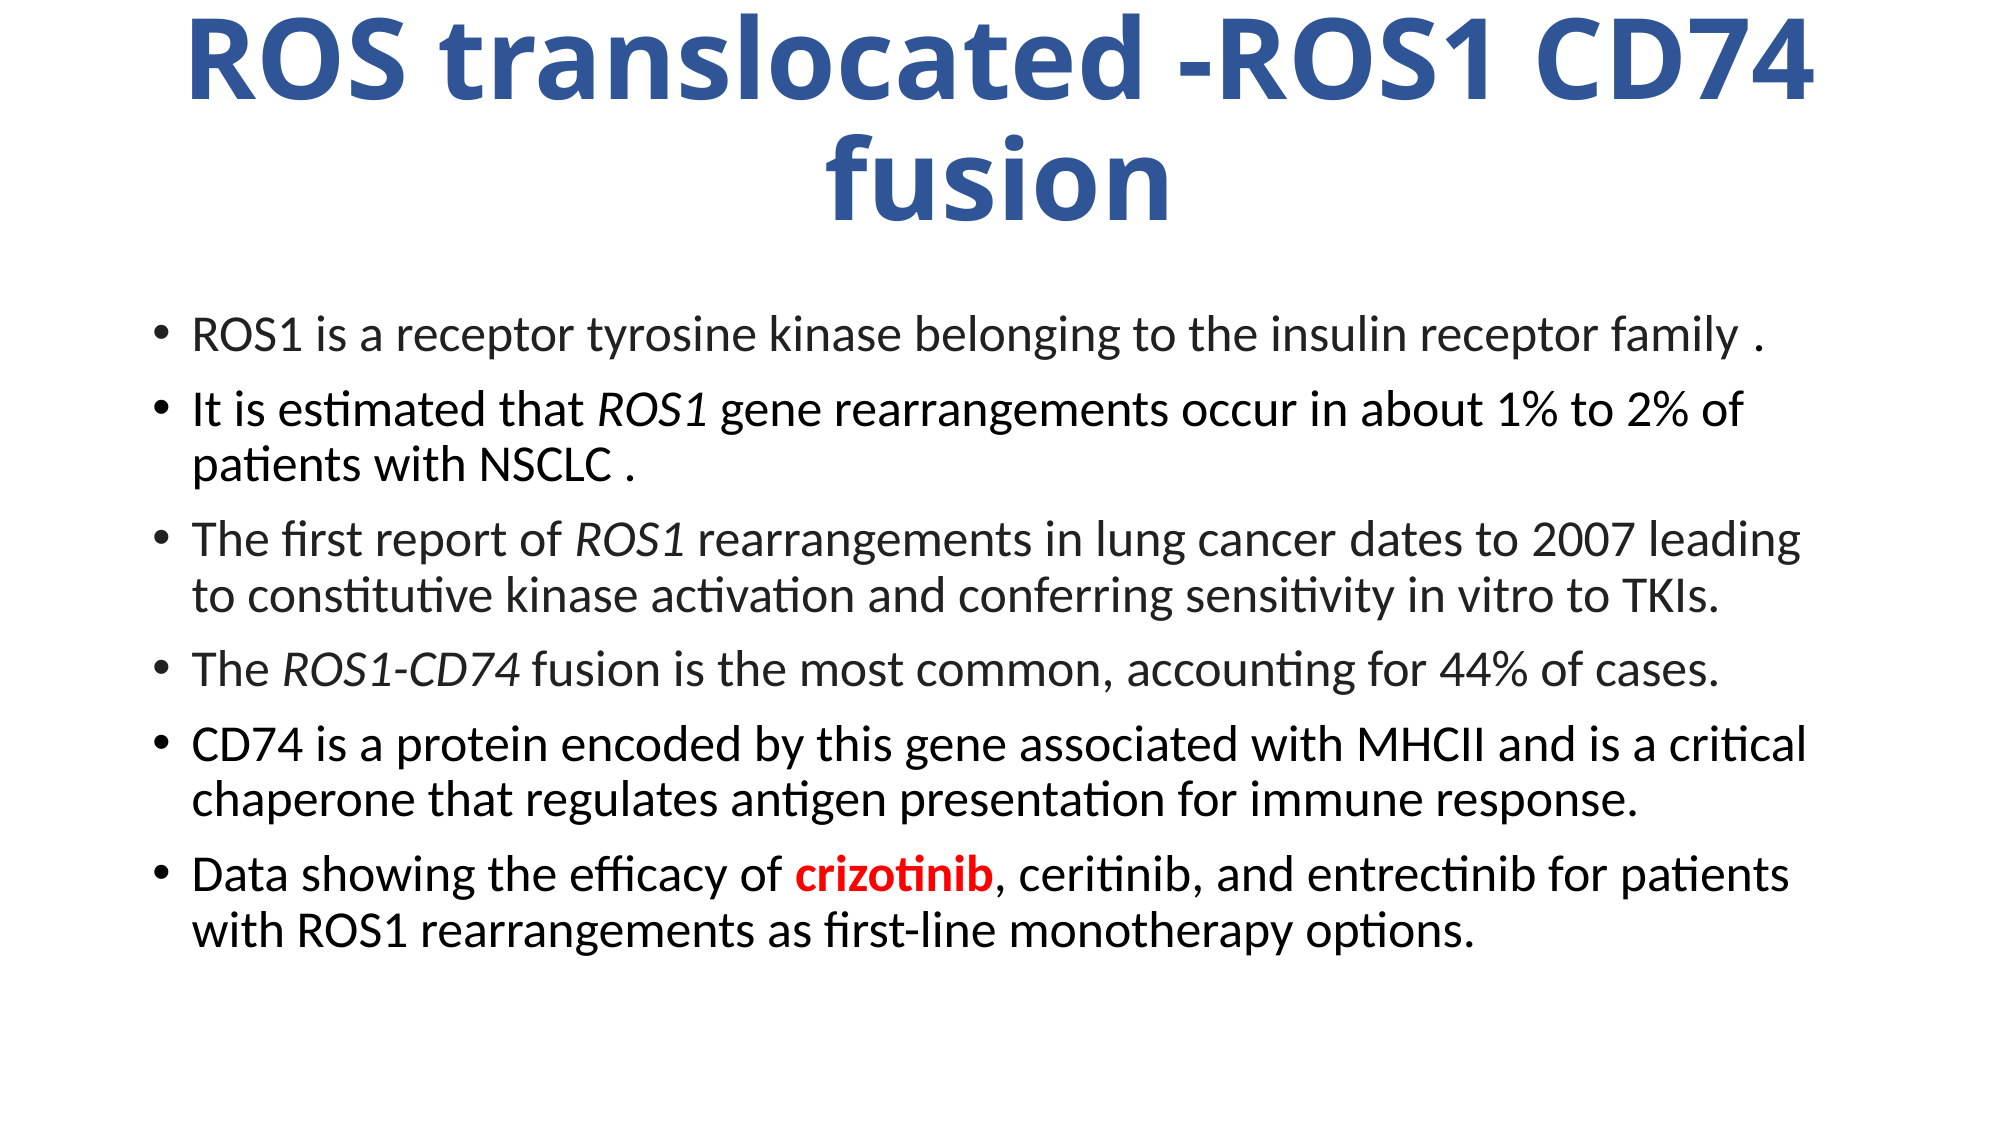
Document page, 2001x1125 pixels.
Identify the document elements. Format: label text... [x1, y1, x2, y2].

list ROS1 is a receptor tyrosine kinase belonging to the insulin receptor family . It is estimated that ROS1 gene rearrangements occur in about 1% to 2% of patients with NSCLC . The first report of ROS1 rearrangements in lung cancer dates to 2007 leading to constitutive kinase activation and conferring sensitivity in vitro to TKIs. The ROS1-CD74 fusion is the most common, accounting for 44% of cases. CD74 is a protein encoded by this gene associated with MHCII and is a critical chaperone that regulates antigen presentation for immune response. Data showing the efficacy of crizotinib, ceritinib, and entrectinib for patients with ROS1 rearrangements as first-line monotherapy options. [137, 299, 1863, 1014]
title ROS translocated -ROS1 CD74 fusion [137, 59, 1863, 278]
